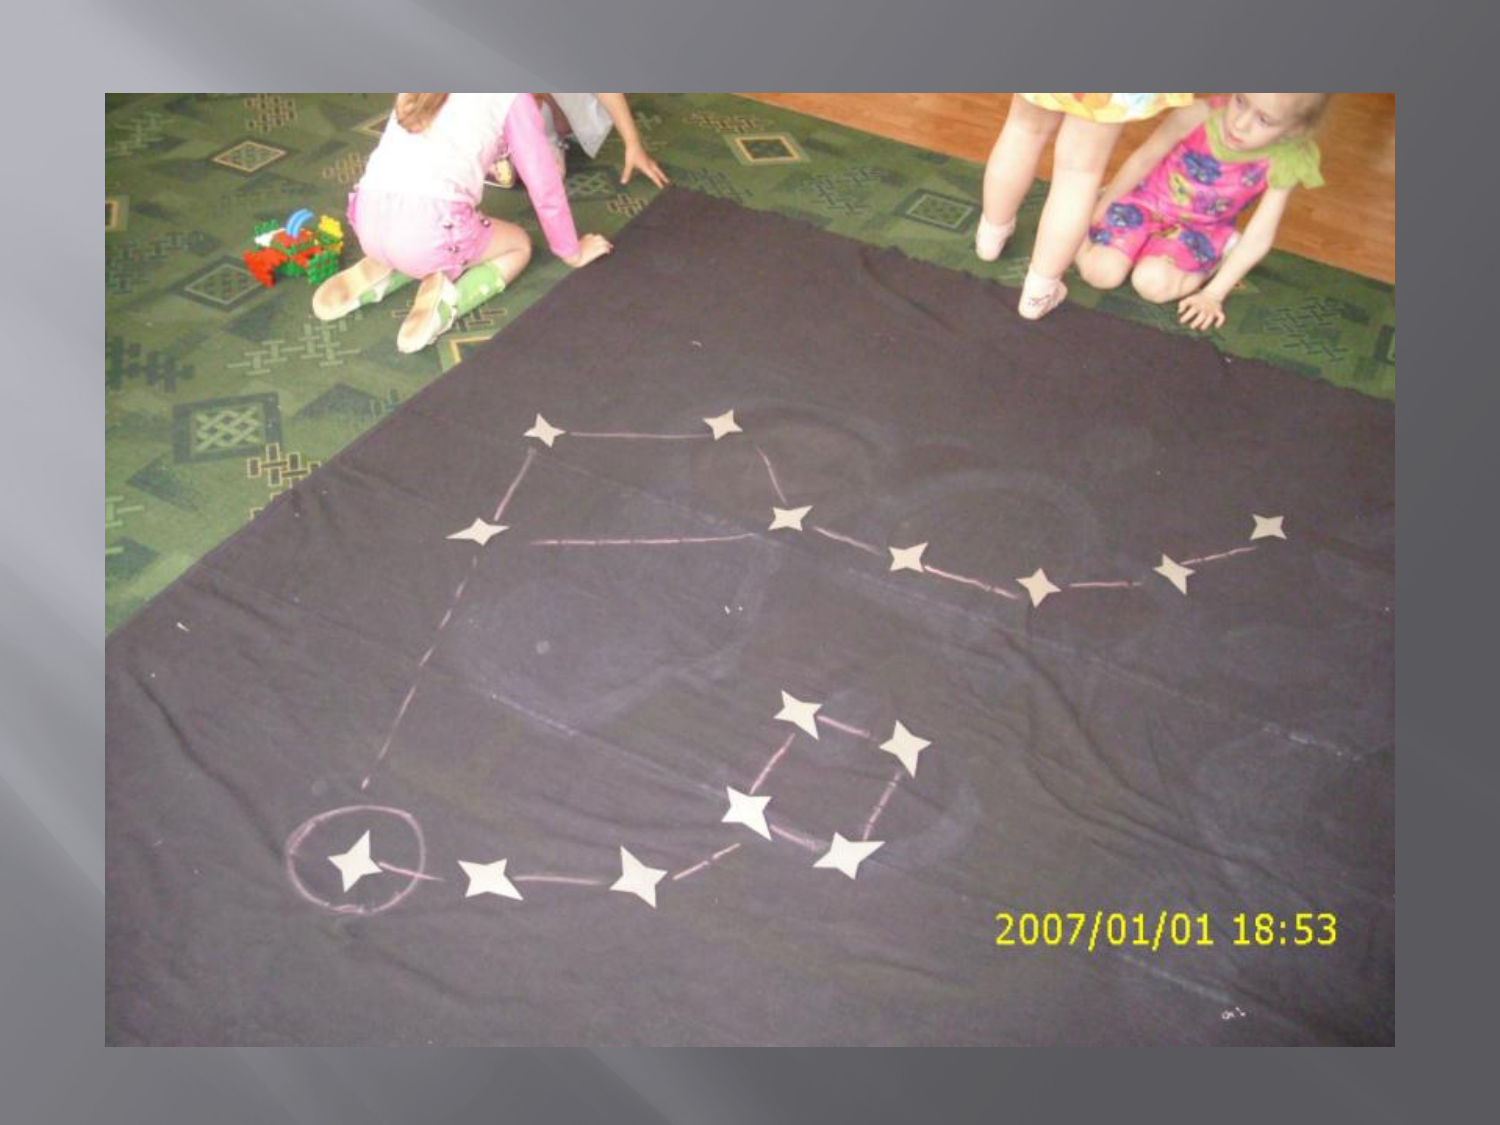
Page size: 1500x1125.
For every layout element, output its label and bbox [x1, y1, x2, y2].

list [105, 93, 1395, 1047]
